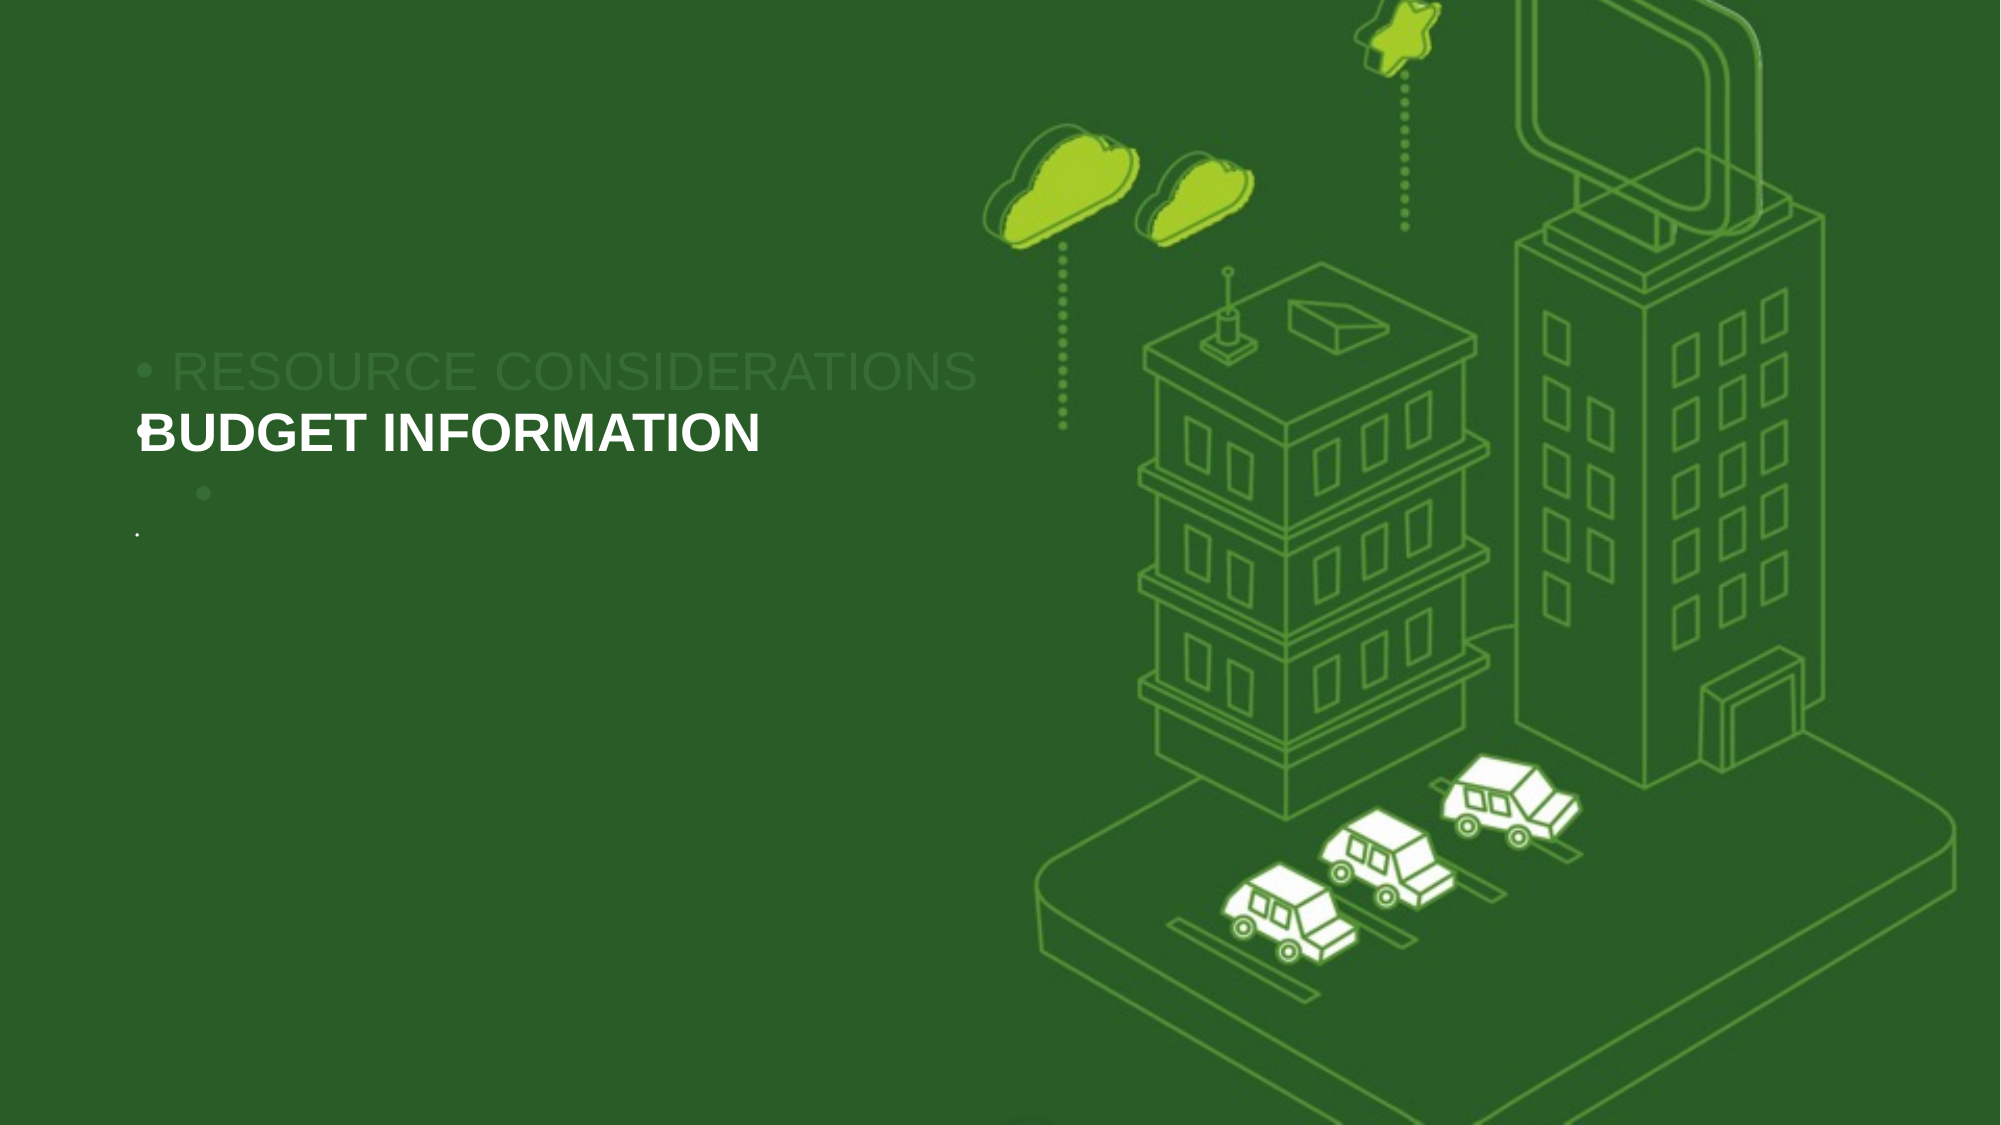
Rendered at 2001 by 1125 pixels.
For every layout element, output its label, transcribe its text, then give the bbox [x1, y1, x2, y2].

list RESOURCE CONSIDERATIONS BUDGET INFORMATION [120, 267, 1000, 624]
picture [0, 0, 2001, 1125]
